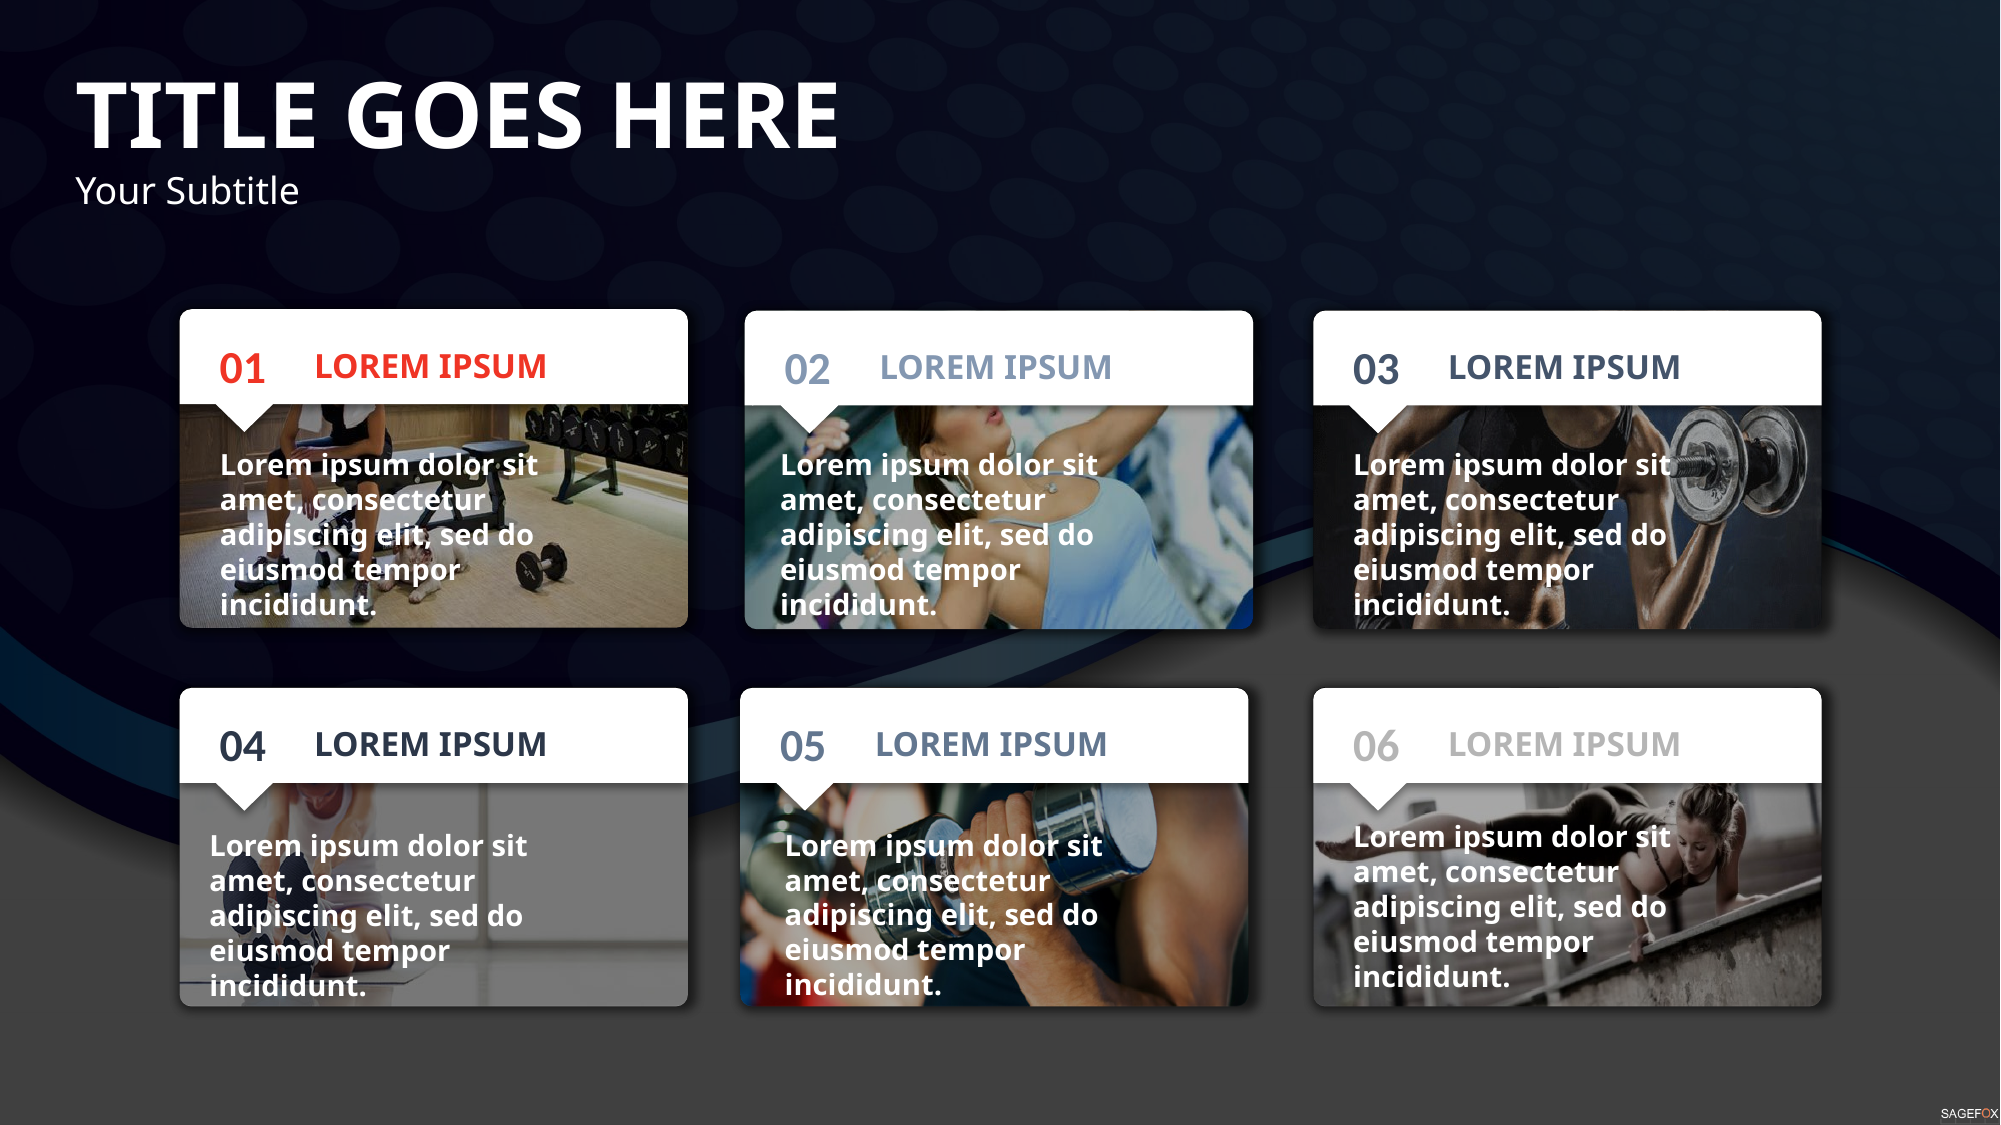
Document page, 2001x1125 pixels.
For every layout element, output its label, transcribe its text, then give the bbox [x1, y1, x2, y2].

text_box [809, 791, 1250, 1008]
text_box [743, 412, 1255, 631]
text_box TITLE GOES HERE Your Subtitle [60, 49, 1036, 220]
text_box Lorem ipsum dolor sit amet, consectetur adipiscing elit, sed do eiusmod tempor incididunt. [769, 819, 1166, 1009]
text_box Lorem ipsum dolor sit amet, consectetur adipiscing elit, sed do eiusmod tempor incididunt. [1338, 438, 1735, 629]
text_box Lorem ipsum dolor sit amet, consectetur adipiscing elit, sed do eiusmod tempor incididunt. [194, 819, 591, 1010]
text_box [1312, 792, 1823, 1008]
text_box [179, 687, 688, 811]
text_box [739, 793, 799, 1008]
text_box Lorem ipsum dolor sit amet, consectetur adipiscing elit, sed do eiusmod tempor incididunt. [205, 439, 602, 629]
text_box Lorem ipsum dolor sit amet, consectetur adipiscing elit, sed do eiusmod tempor incididunt. [765, 438, 1162, 629]
picture [0, 0, 2001, 1125]
text_box [178, 792, 239, 1008]
text_box Lorem ipsum dolor sit amet, consectetur adipiscing elit, sed do eiusmod tempor incididunt. [1338, 811, 1735, 1001]
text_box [744, 310, 1254, 434]
text_box [249, 792, 689, 1008]
text_box [250, 413, 689, 629]
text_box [1313, 310, 1822, 434]
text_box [179, 309, 688, 432]
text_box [1313, 687, 1822, 811]
text_box [1312, 413, 1823, 631]
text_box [740, 687, 1249, 811]
text_box [178, 413, 237, 629]
